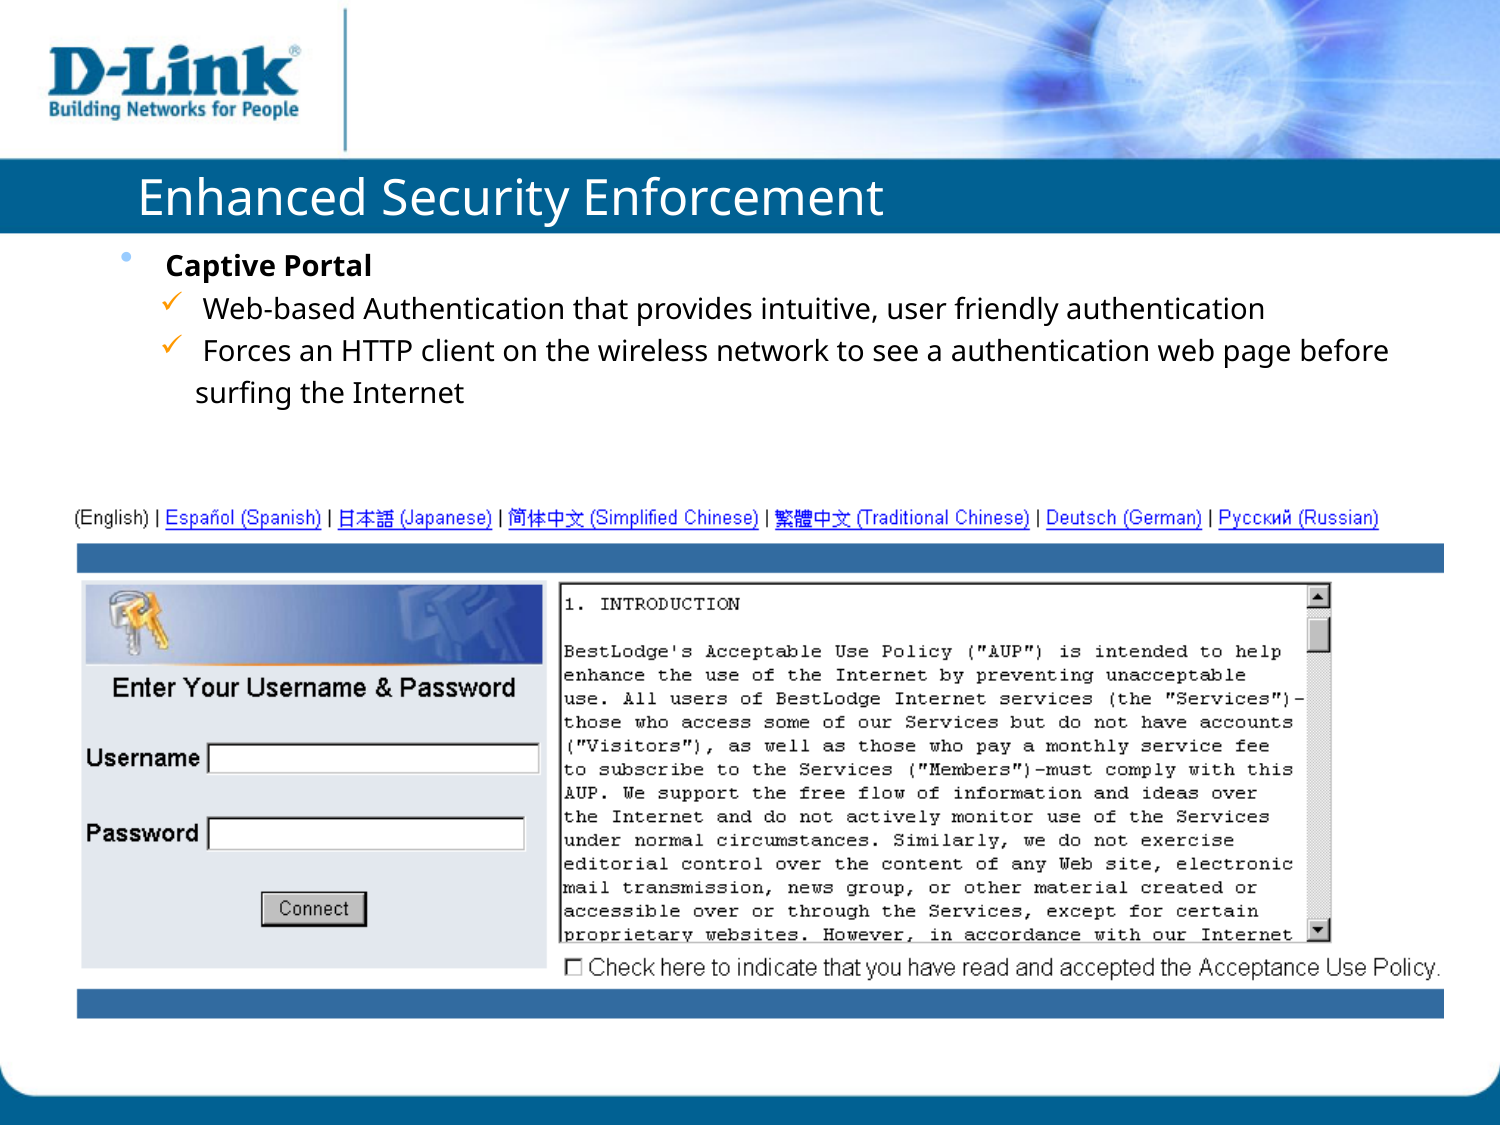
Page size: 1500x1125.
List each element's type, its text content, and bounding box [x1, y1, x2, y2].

picture [0, 232, 1500, 1096]
title Enhanced Security Enforcement [122, 114, 1149, 222]
picture [0, 0, 1500, 161]
text_box Captive Portal Web-based Authentication that provides intuitive, user friendly authentication Forces an HTTP client on the wireless network to see a authentication web page before surfing the Internet [105, 222, 1415, 490]
